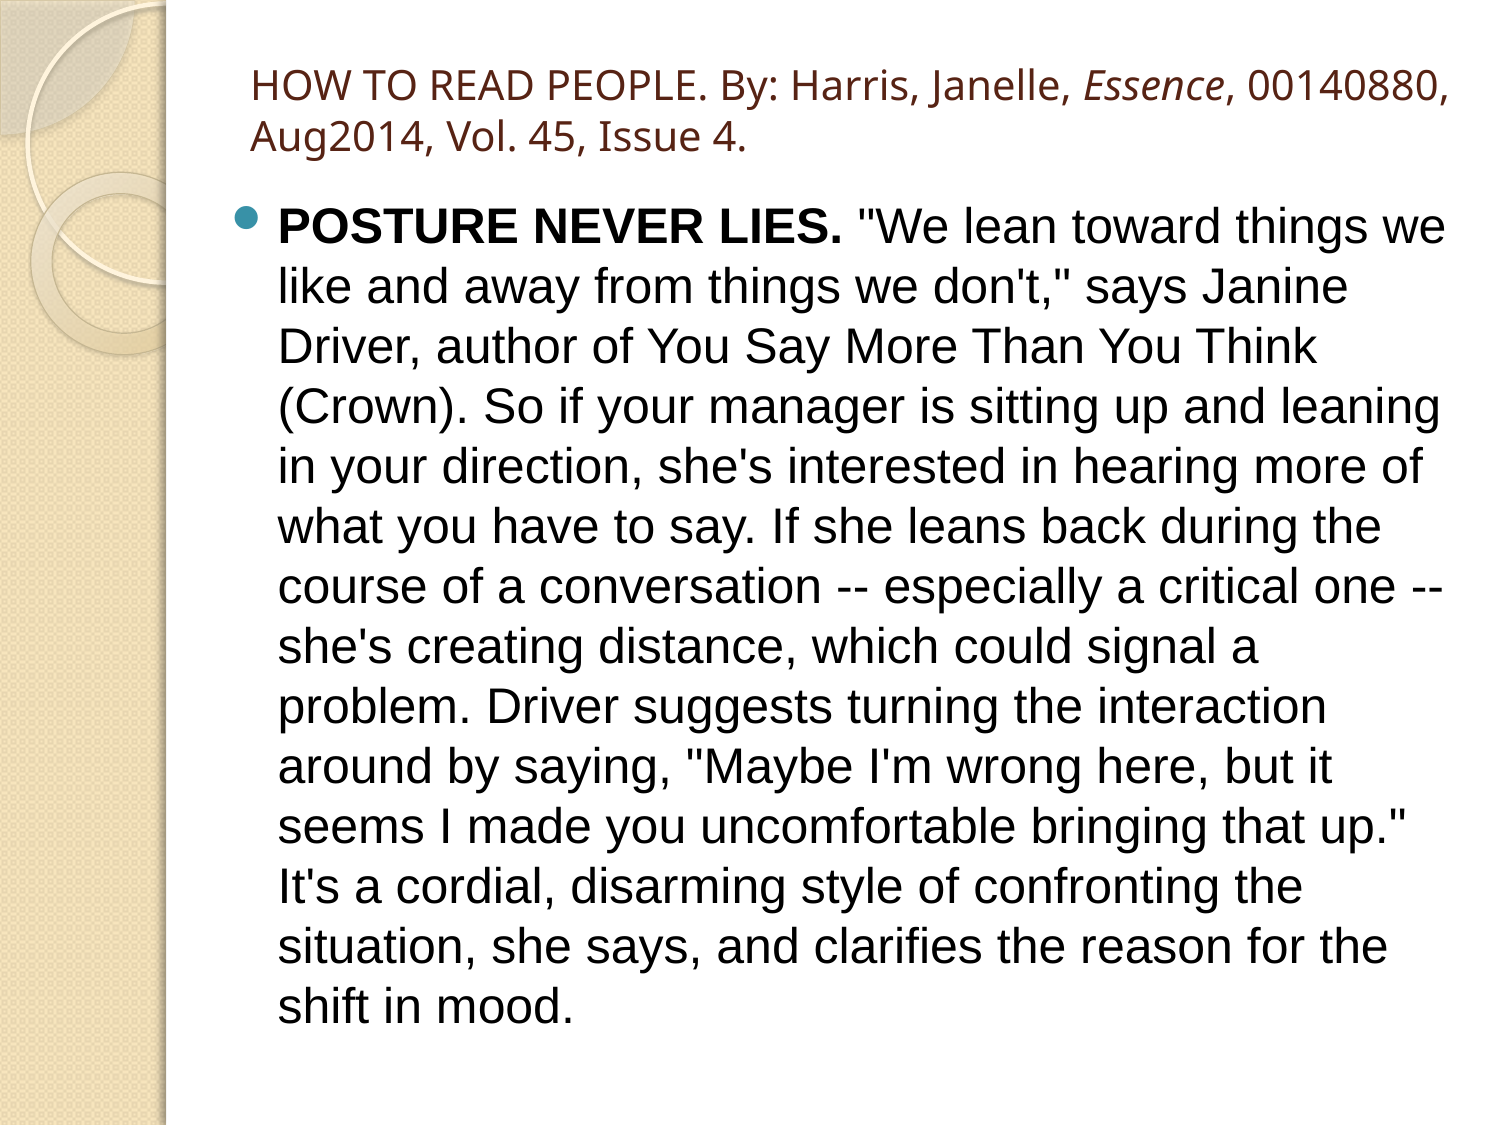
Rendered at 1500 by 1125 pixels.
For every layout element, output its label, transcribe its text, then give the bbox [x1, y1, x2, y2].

list POSTURE NEVER LIES. "We lean toward things we like and away from things we don't," says Janine Driver, author of You Say More Than You Think (Crown). So if your manager is sitting up and leaning in your direction, she's interested in hearing more of what you have to say. If she leans back during the course of a conversation -- especially a critical one -- she's creating distance, which could signal a problem. Driver suggests turning the interaction around by saying, "Maybe I'm wrong here, but it seems I made you uncomfortable bringing that up." It's a cordial, disarming style of confronting the situation, she says, and clarifies the reason for the shift in mood. [203, 185, 1482, 1043]
title HOW TO READ PEOPLE. By: Harris, Janelle, Essence, 00140880, Aug2014, Vol. 45, Issue 4. [235, 29, 1466, 185]
